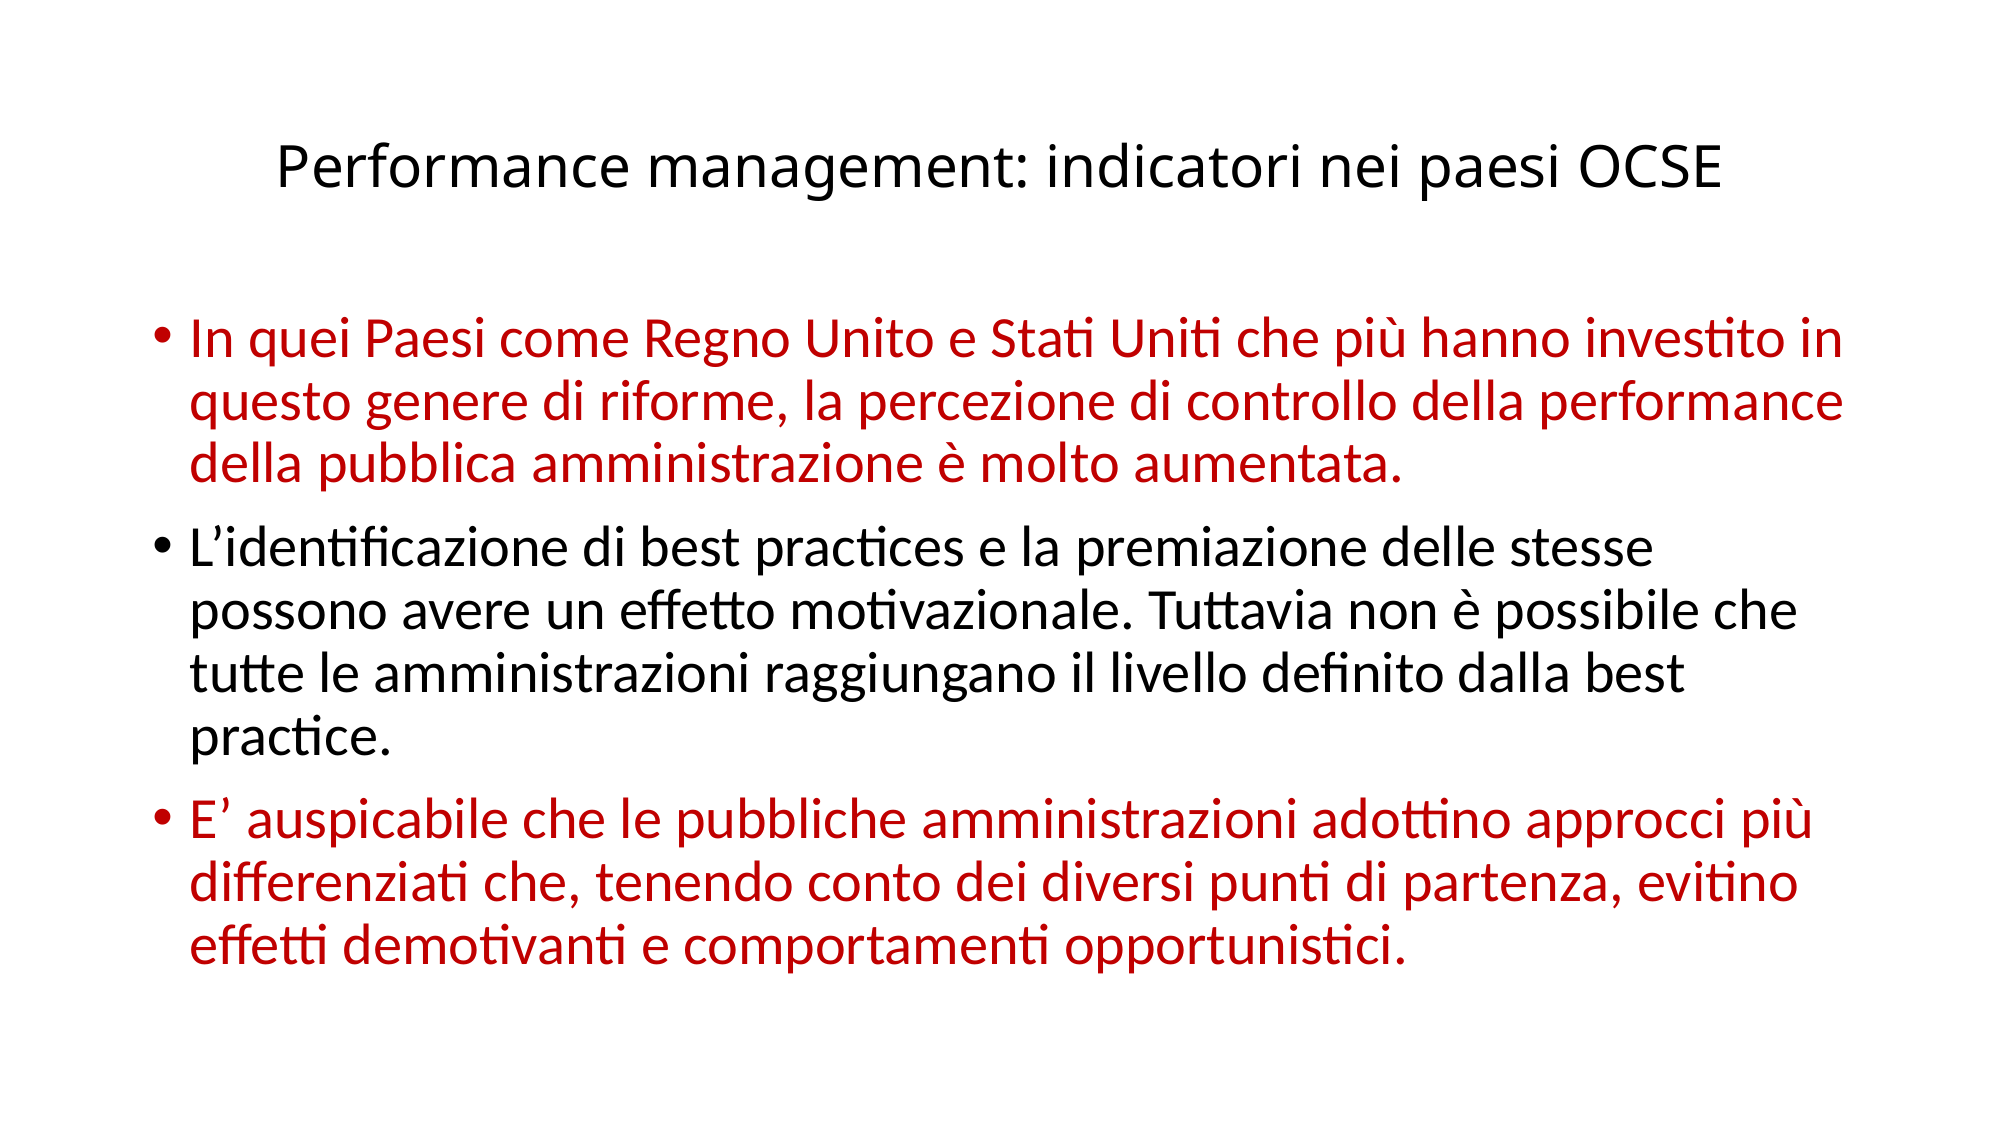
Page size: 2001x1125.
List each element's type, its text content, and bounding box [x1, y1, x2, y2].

list In quei Paesi come Regno Unito e Stati Uniti che più hanno investito in questo genere di riforme, la percezione di controllo della performance della pubblica amministrazione è molto aumentata. L’identificazione di best practices e la premiazione delle stesse possono avere un effetto motivazionale. Tuttavia non è possibile che tutte le amministrazioni raggiungano il livello definito dalla best practice. E’ auspicabile che le pubbliche amministrazioni adottino approcci più differenziati che, tenendo conto dei diversi punti di partenza, evitino effetti demotivanti e comportamenti opportunistici. [137, 299, 1863, 1014]
title Performance management: indicatori nei paesi OCSE [137, 59, 1863, 278]
